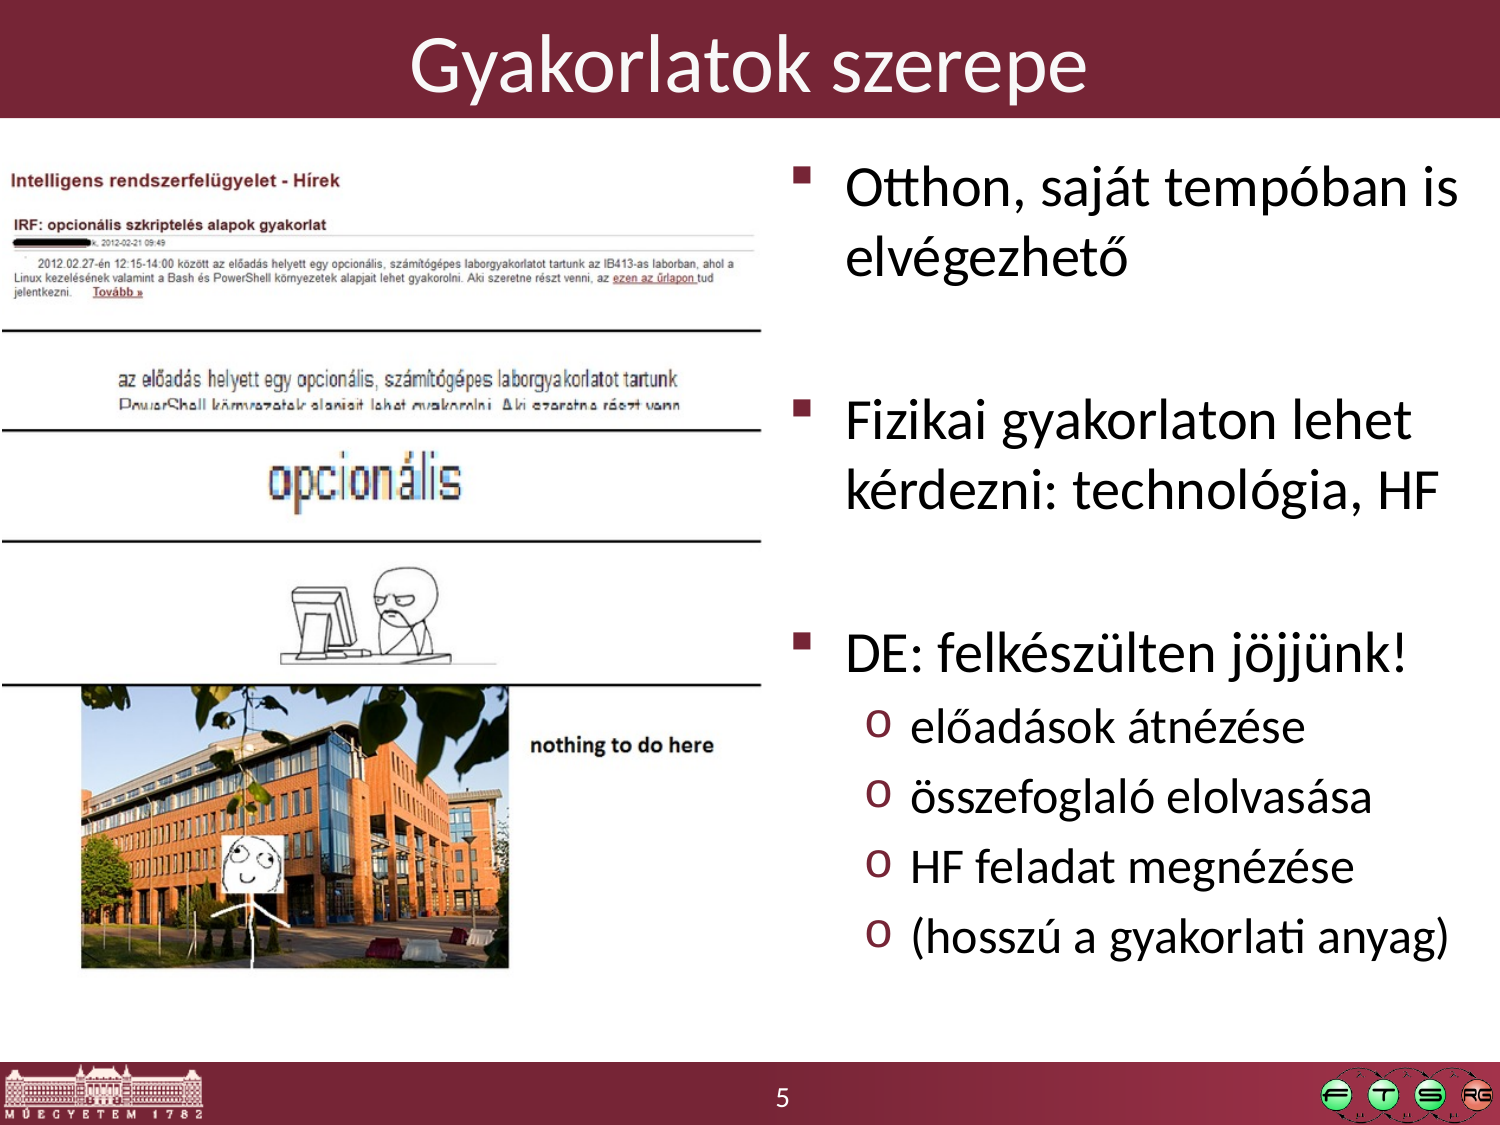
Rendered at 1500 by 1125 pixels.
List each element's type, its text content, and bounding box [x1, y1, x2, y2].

picture [1, 161, 763, 987]
list Otthon, saját tempóban is elvégezhető Fizikai gyakorlaton lehet kérdezni: technológia, HF DE: felkészülten jöjjünk! előadások átnézése összefoglaló elolvasása HF feladat megnézése (hosszú a gyakorlati anyag) [773, 140, 1477, 1048]
title Gyakorlatok szerepe [0, 0, 1500, 119]
picture [1318, 1065, 1494, 1125]
picture [0, 1063, 209, 1123]
